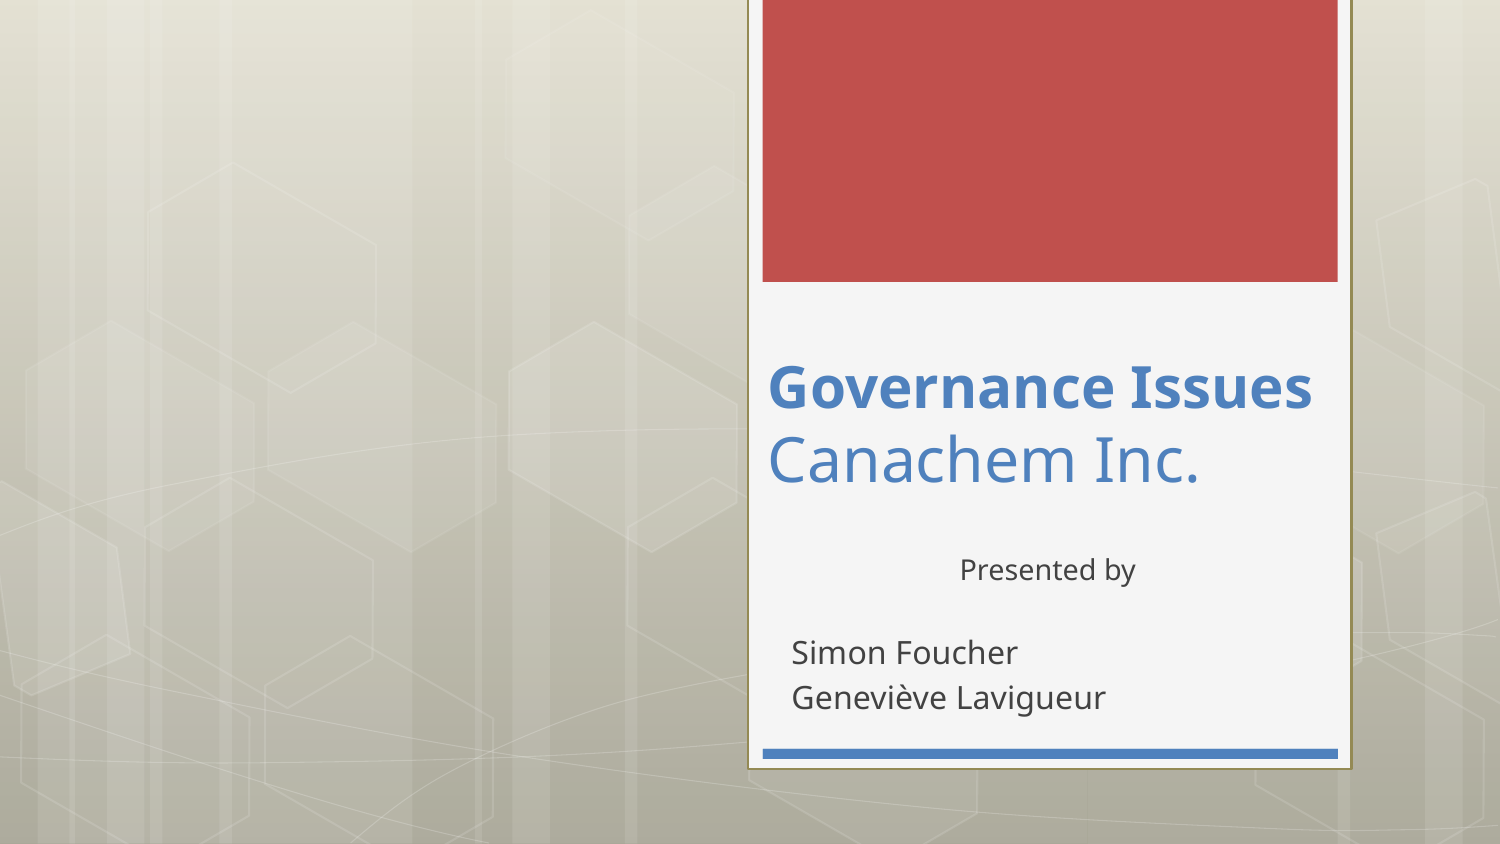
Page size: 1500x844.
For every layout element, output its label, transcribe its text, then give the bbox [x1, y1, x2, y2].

title Governance Issues Canachem Inc. [752, 220, 1346, 503]
subtitle Presented by Simon Foucher Geneviève Lavigueur [776, 543, 1320, 725]
